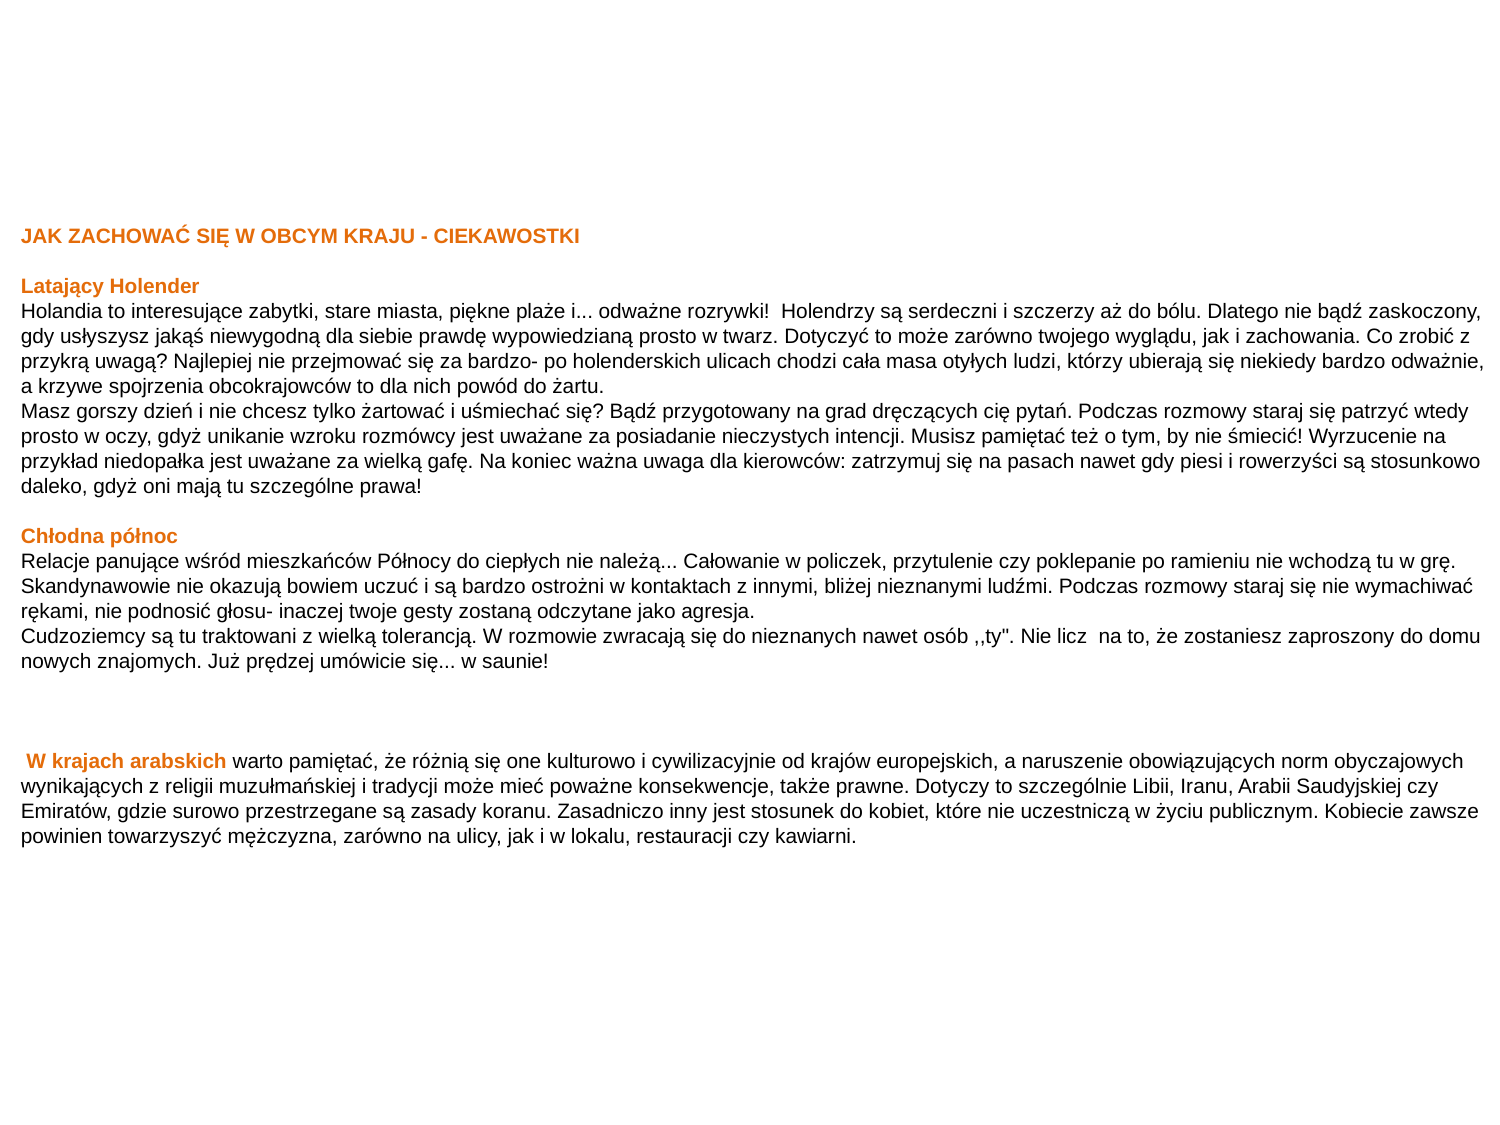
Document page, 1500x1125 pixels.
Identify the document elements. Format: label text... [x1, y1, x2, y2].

title JAK ZACHOWAĆ SIĘ W OBCYM KRAJU - CIEKAWOSTKI Latający Holender Holandia to interesujące zabytki, stare miasta, piękne plaże i... odważne rozrywki! Holendrzy są serdeczni i szczerzy aż do bólu. Dlatego nie bądź zaskoczony, gdy usłyszysz jakąś niewygodną dla siebie prawdę wypowiedzianą prosto w twarz. Dotyczyć to może zarówno twojego wyglądu, jak i zachowania. Co zrobić z przykrą uwagą? Najlepiej nie przejmować się za bardzo- po holenderskich ulicach chodzi cała masa otyłych ludzi, którzy ubierają się niekiedy bardzo odważnie, a krzywe spojrzenia obcokrajowców to dla nich powód do żartu. Masz gorszy dzień i nie chcesz tylko żartować i uśmiechać się? Bądź przygotowany na grad dręczących cię pytań. Podczas rozmowy staraj się patrzyć wtedy prosto w oczy, gdyż unikanie wzroku rozmówcy jest uważane za posiadanie nieczystych intencji. Musisz pamiętać też o tym, by nie śmiecić! Wyrzucenie na przykład niedopałka jest uważane za wielką gafę. Na koniec ważna uwaga dla kierowców: zatrzymuj się na pasach nawet gdy piesi i rowerzyści są stosunkowo daleko, gdyż oni mają tu szczególne prawa! Chłodna północ Relacje panujące wśród mieszkańców Północy do ciepłych nie należą... Całowanie w policzek, przytulenie czy poklepanie po ramieniu nie wchodzą tu w grę. Skandynawowie nie okazują bowiem uczuć i są bardzo ostrożni w kontaktach z innymi, bliżej nieznanymi ludźmi. Podczas rozmowy staraj się nie wymachiwać rękami, nie podnosić głosu- inaczej twoje gesty zostaną odczytane jako agresja. Cudzoziemcy są tu traktowani z wielką tolerancją. W rozmowie zwracają się do nieznanych nawet osób ,,ty". Nie licz na to, że zostaniesz zaproszony do domu nowych znajomych. Już prędzej umówicie się... w saunie! W krajach arabskich warto pamiętać, że różnią się one kulturowo i cywilizacyjnie od krajów europejskich, a naruszenie obowiązujących norm obyczajowych wynikających z religii muzułmańskiej i tradycji może mieć poważne konsekwencje, także prawne. Dotyczy to szczególnie Libii, Iranu, Arabii Saudyjskiej czy Emiratów, gdzie surowo przestrzegane są zasady koranu. Zasadniczo inny jest stosunek do kobiet, które nie uczestniczą w życiu publicznym. Kobiecie zawsze powinien towarzyszyć mężczyzna, zarówno na ulicy, jak i w lokalu, restauracji czy kawiarni. [5, 215, 1500, 905]
